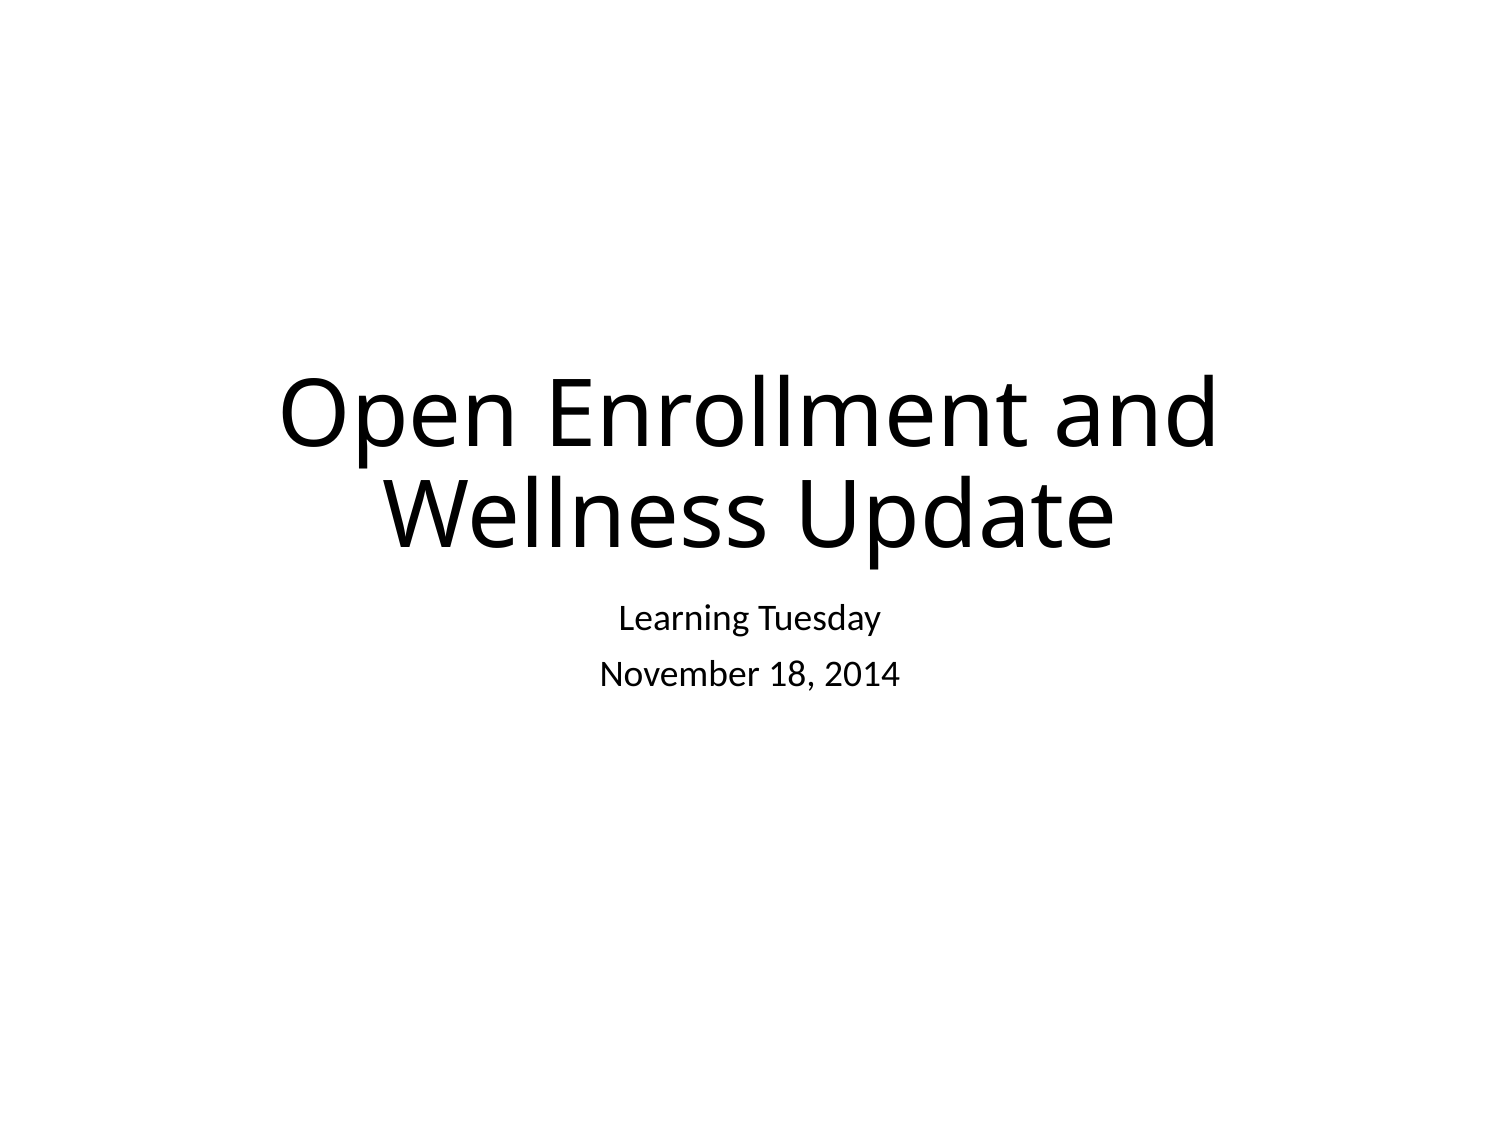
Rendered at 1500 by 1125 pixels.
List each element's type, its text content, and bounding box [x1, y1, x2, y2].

subtitle Learning Tuesday November 18, 2014 [187, 590, 1313, 863]
title Open Enrollment and Wellness Update [187, 184, 1313, 576]
